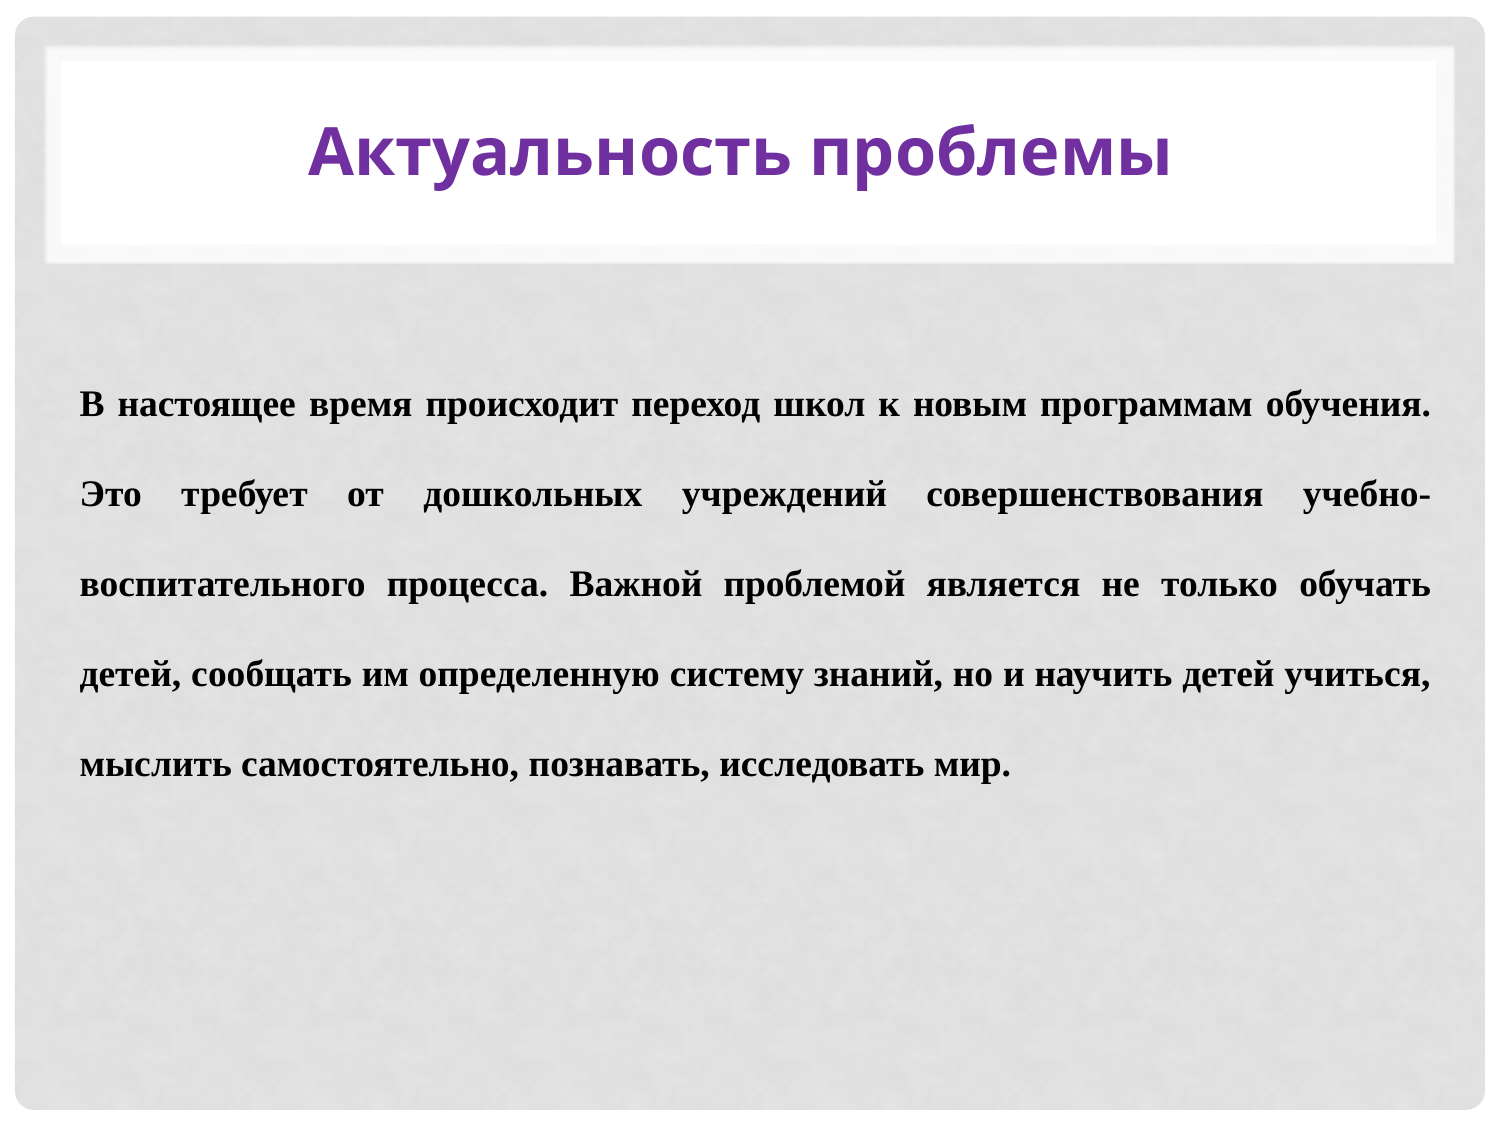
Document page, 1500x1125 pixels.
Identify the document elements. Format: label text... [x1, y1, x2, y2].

text_box Актуальность проблемы [293, 101, 1189, 197]
text_box В настоящее время происходит переход школ к новым программам обучения. Это требует от дошкольных учреждений совершенствования учебно-воспитательного процесса. Важной проблемой является не только обучать детей, сообщать им определенную систему знаний, но и научить детей учиться, мыслить самостоятельно, познавать, исследовать мир. [64, 326, 1447, 791]
